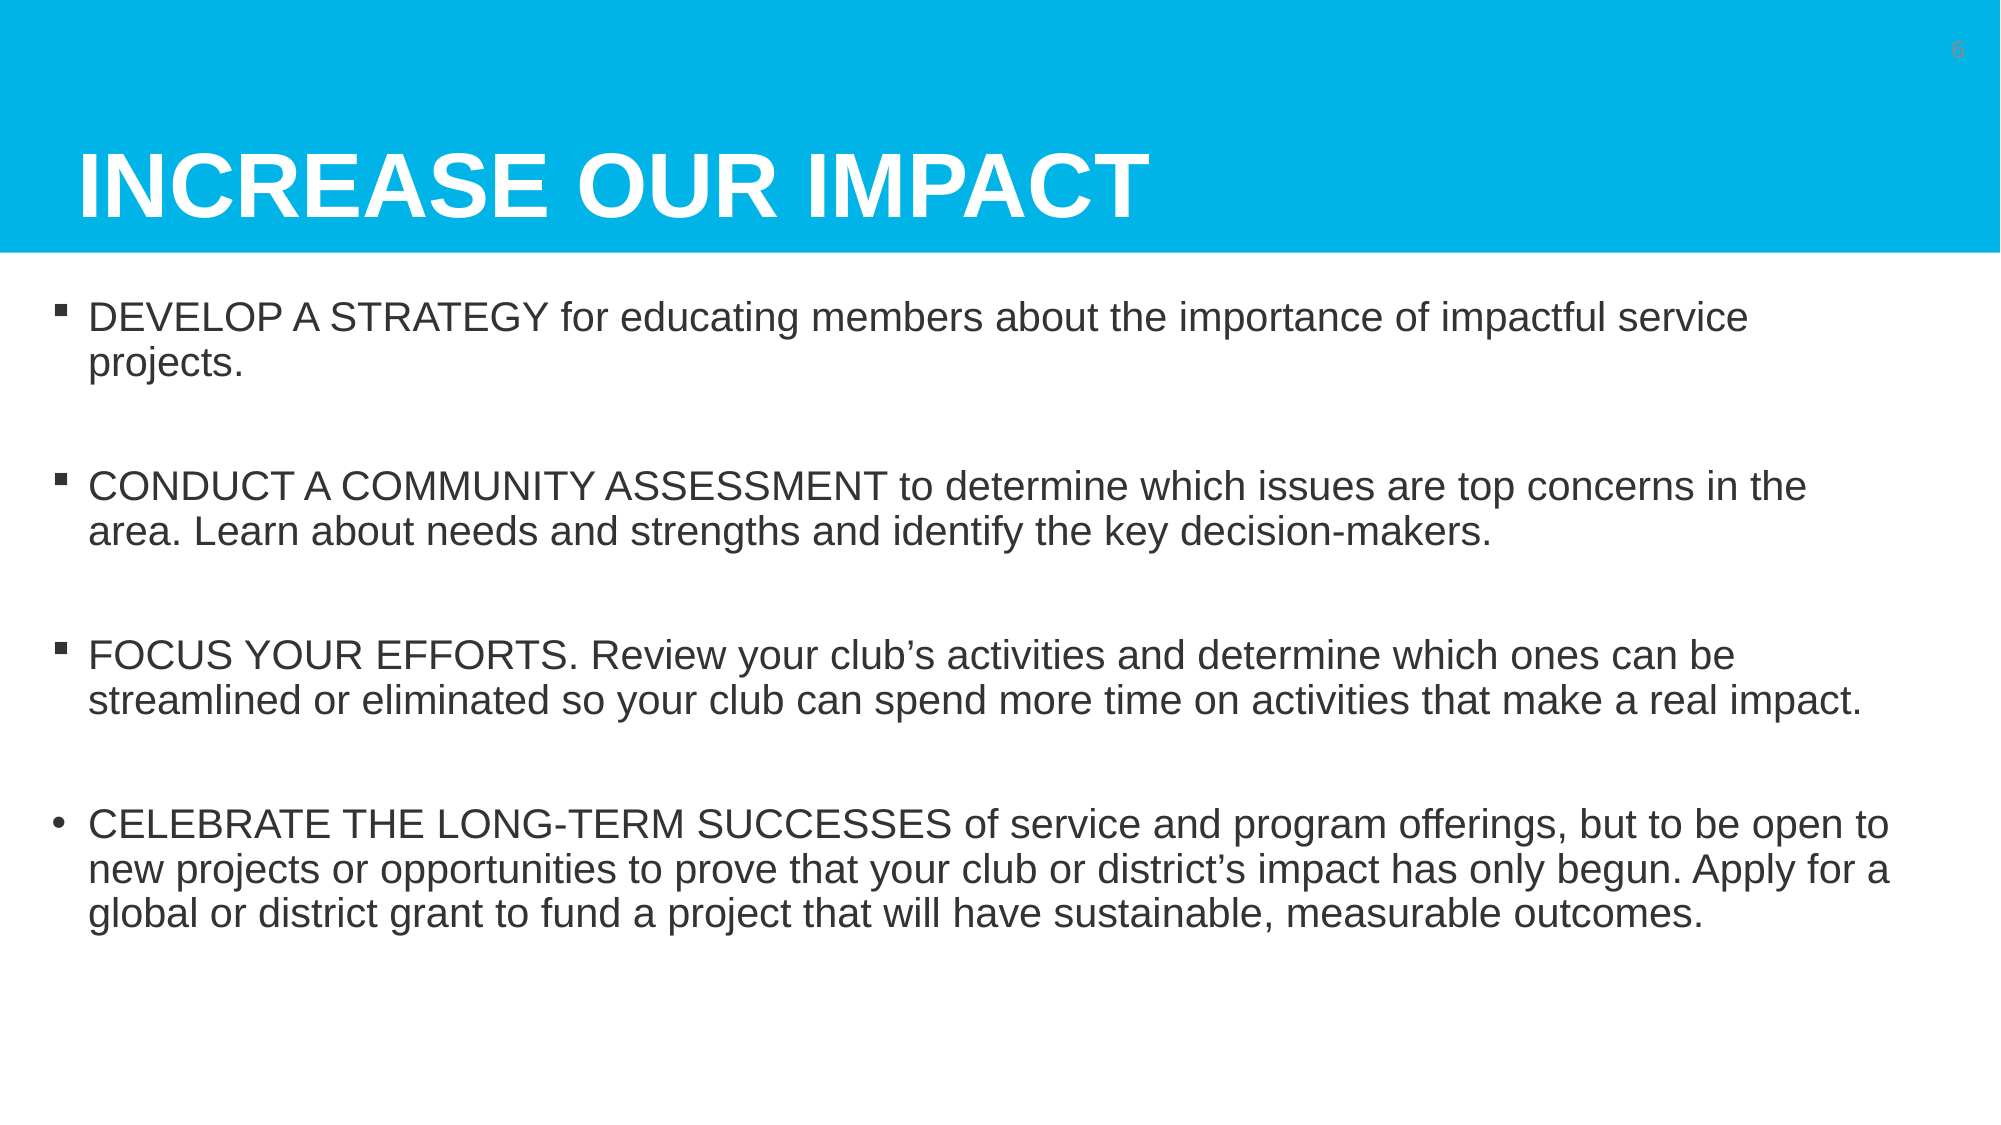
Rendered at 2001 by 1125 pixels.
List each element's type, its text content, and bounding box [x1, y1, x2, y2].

slide_number 6 [1911, 18, 1981, 79]
title Increase our impact [62, 0, 1950, 253]
list DEVELOP A STRATEGY for educating members about the importance of impactful service projects. CONDUCT A COMMUNITY ASSESSMENT to determine which issues are top concerns in the area. Learn about needs and strengths and identify the key decision-makers. FOCUS YOUR EFFORTS. Review your club’s activities and determine which ones can be streamlined or eliminated so your club can spend more time on activities that make a real impact. CELEBRATE THE LONG-TERM SUCCESSES of service and program offerings, but to be open to new projects or opportunities to prove that your club or district’s impact has only begun. Apply for a global or district grant to fund a project that will have sustainable, measurable outcomes. [36, 288, 1925, 951]
